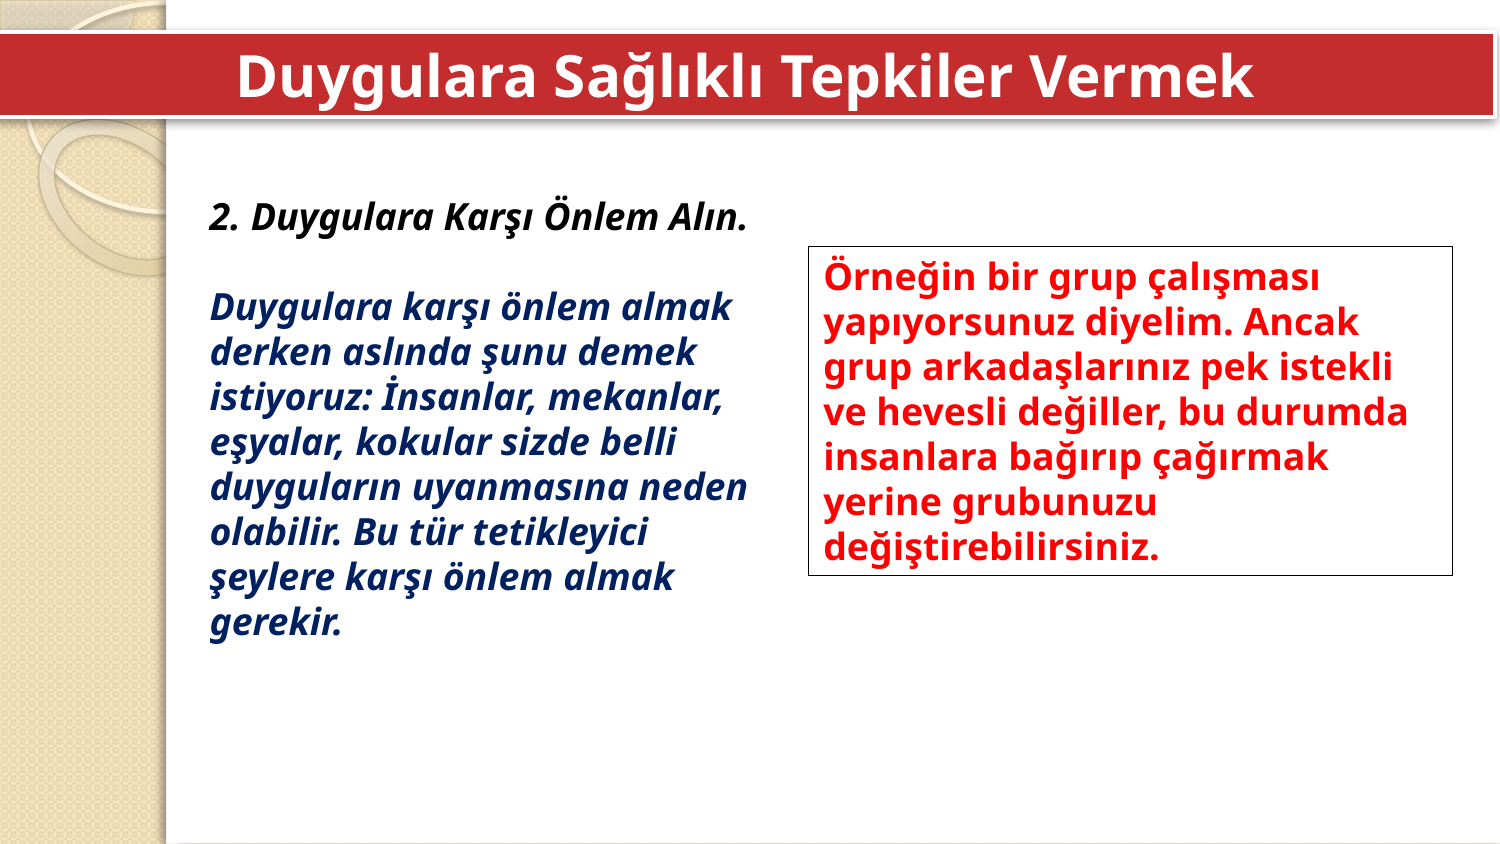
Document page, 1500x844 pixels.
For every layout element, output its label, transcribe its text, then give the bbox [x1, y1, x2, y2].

text_box 2. Duygulara Karşı Önlem Alın. Duygulara karşı önlem almak derken aslında şunu demek istiyoruz: İnsanlar, mekanlar, eşyalar, kokular sizde belli duyguların uyanmasına neden olabilir. Bu tür tetikleyici şeylere karşı önlem almak gerekir. [194, 185, 797, 696]
text_box Örneğin bir grup çalışması yapıyorsunuz diyelim. Ancak grup arkadaşlarınız pek istekli ve hevesli değiller, bu durumda insanlara bağırıp çağırmak yerine grubunuzu değiştirebilirsiniz. [808, 246, 1453, 576]
text_box Duygulara Sağlıklı Tepkiler Vermek [0, 30, 1497, 119]
